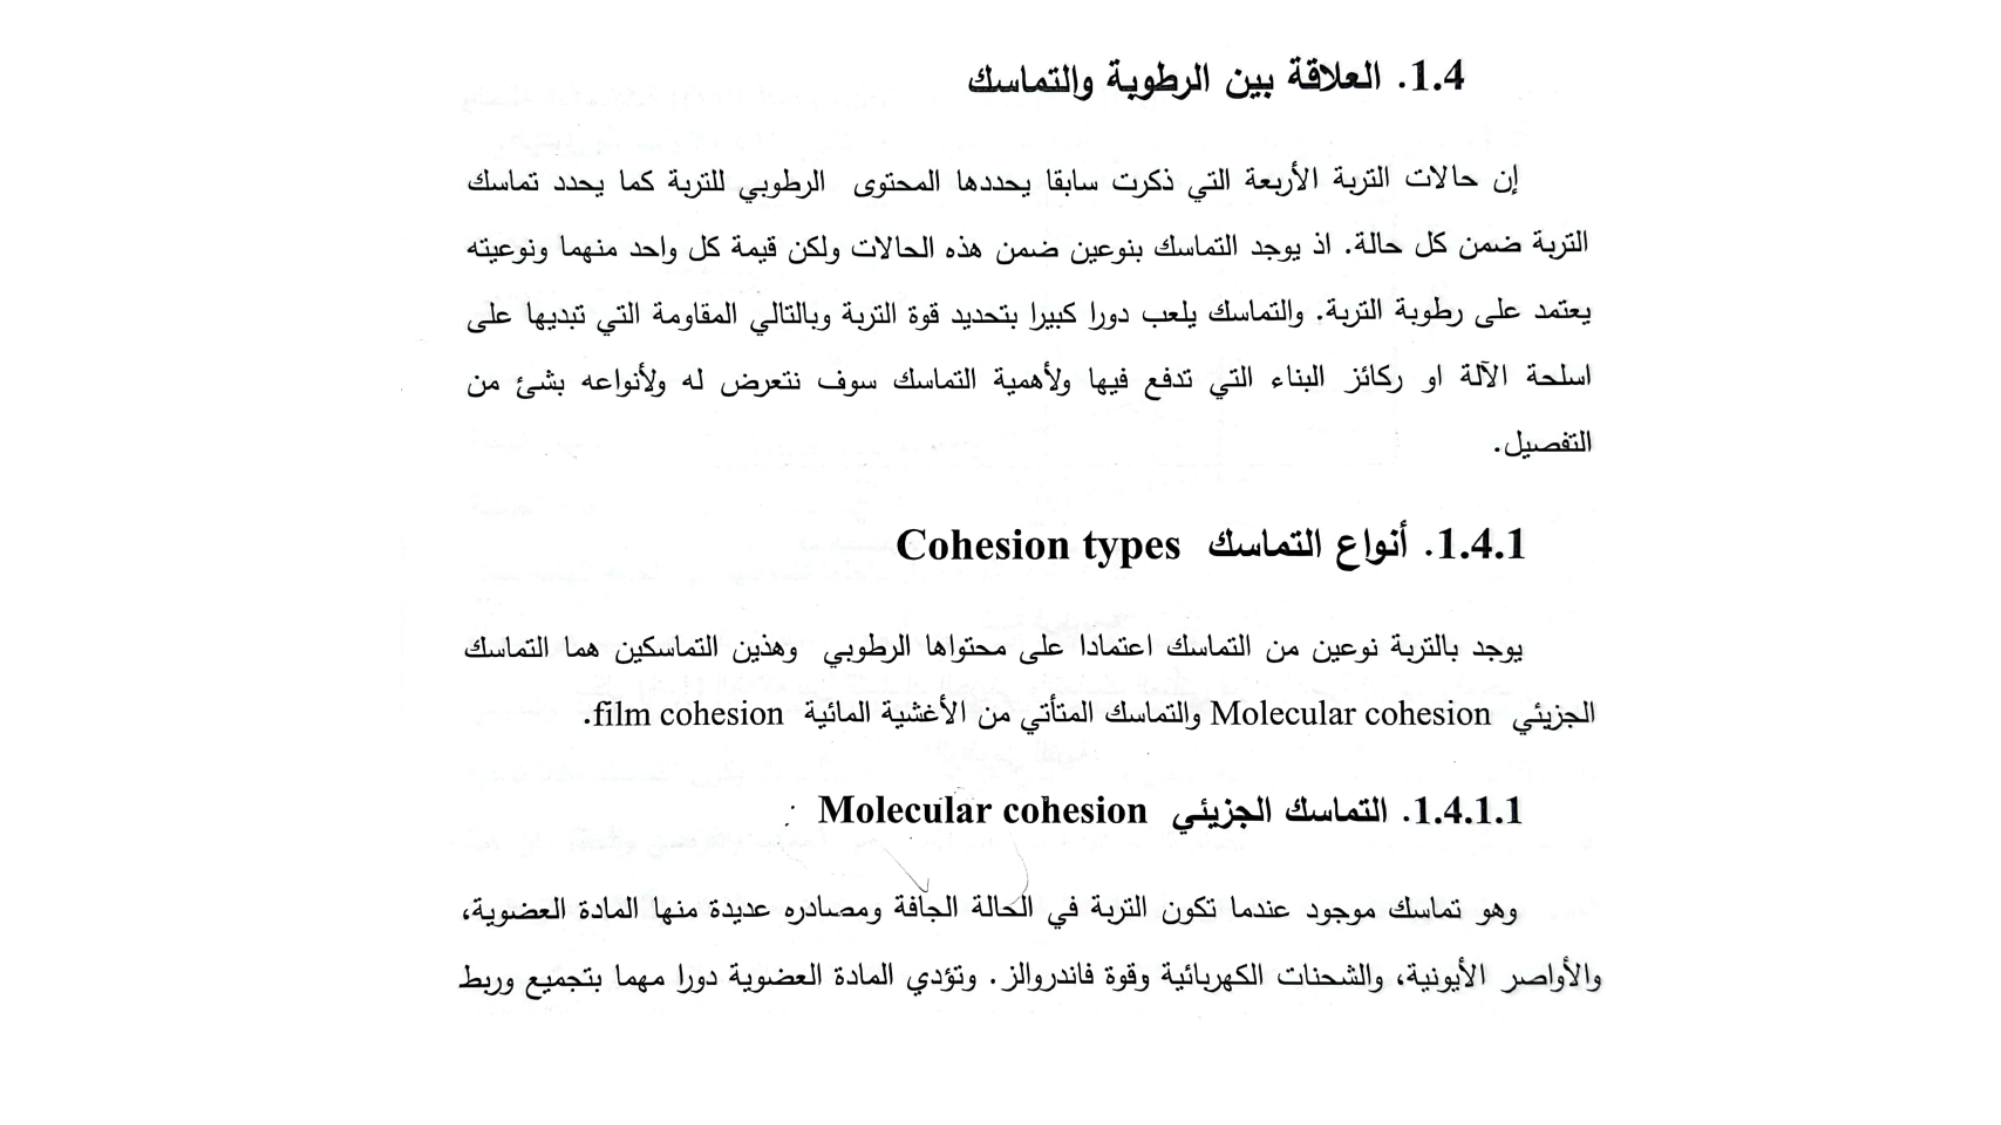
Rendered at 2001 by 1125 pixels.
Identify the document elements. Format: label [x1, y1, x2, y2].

list [401, 44, 1627, 1020]
